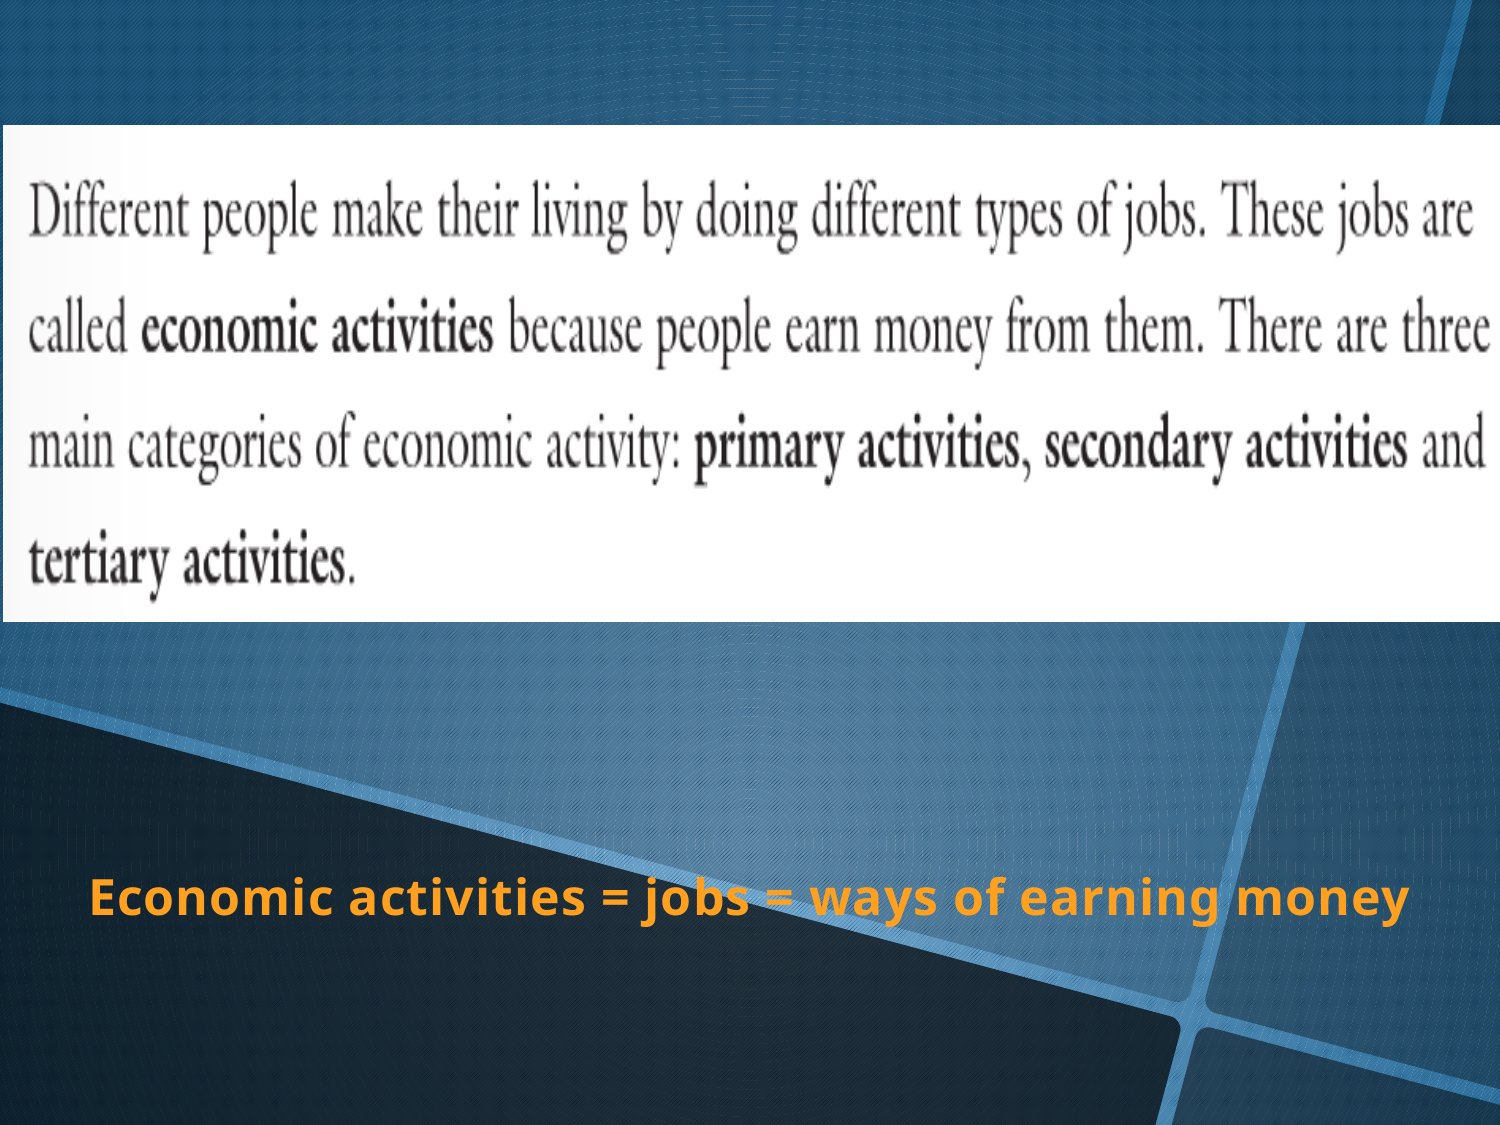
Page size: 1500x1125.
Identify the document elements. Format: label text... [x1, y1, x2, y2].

text_box Economic activities = jobs = ways of earning money [73, 857, 1427, 933]
picture [2, 124, 1500, 623]
